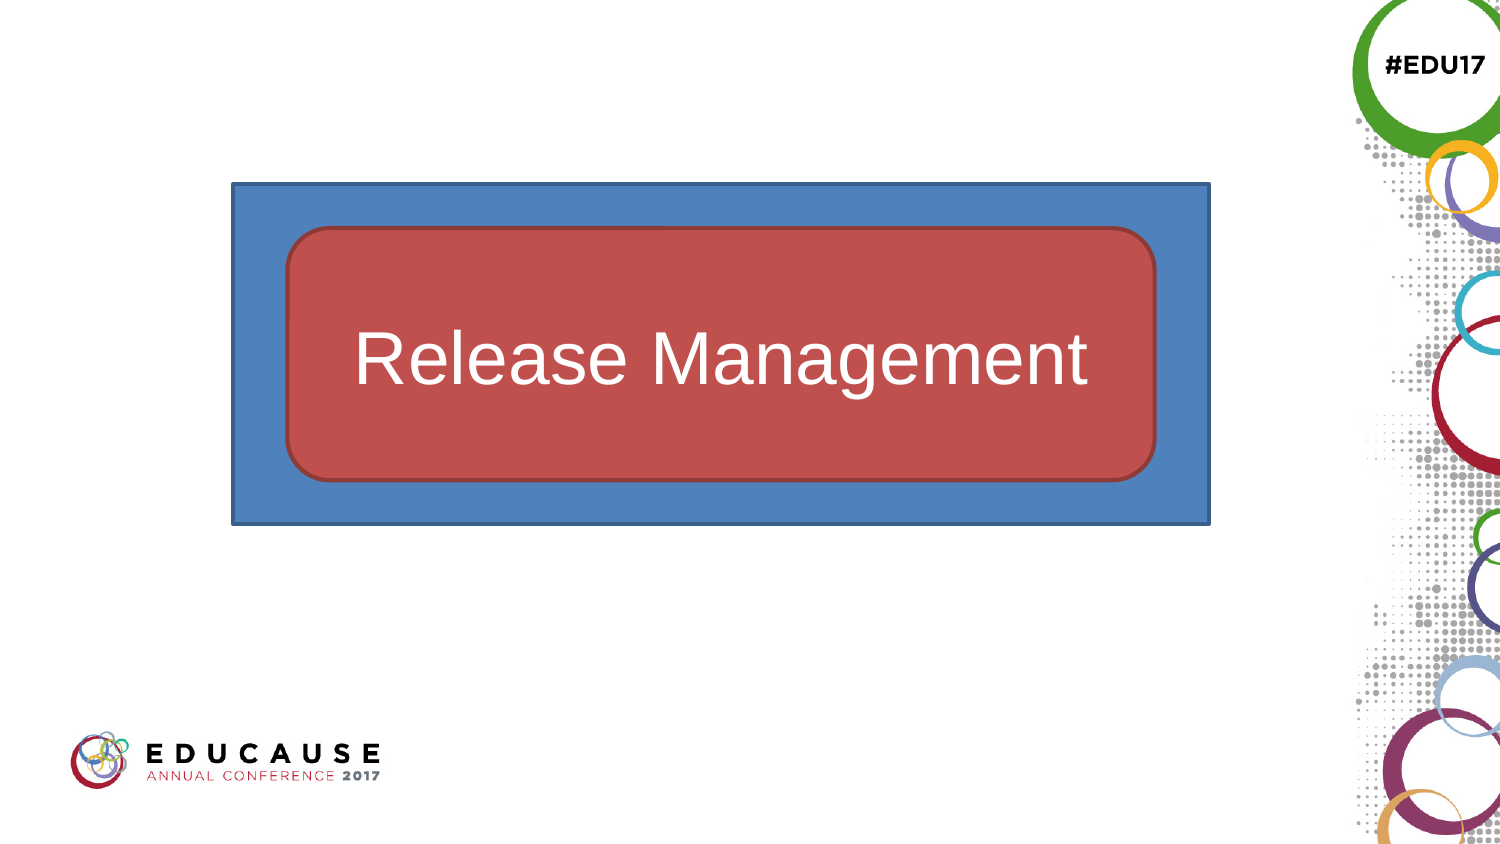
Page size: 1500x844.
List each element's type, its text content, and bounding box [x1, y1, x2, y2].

text_box [231, 182, 1211, 526]
picture [0, 0, 1500, 844]
text_box Release Management [285, 225, 1157, 483]
